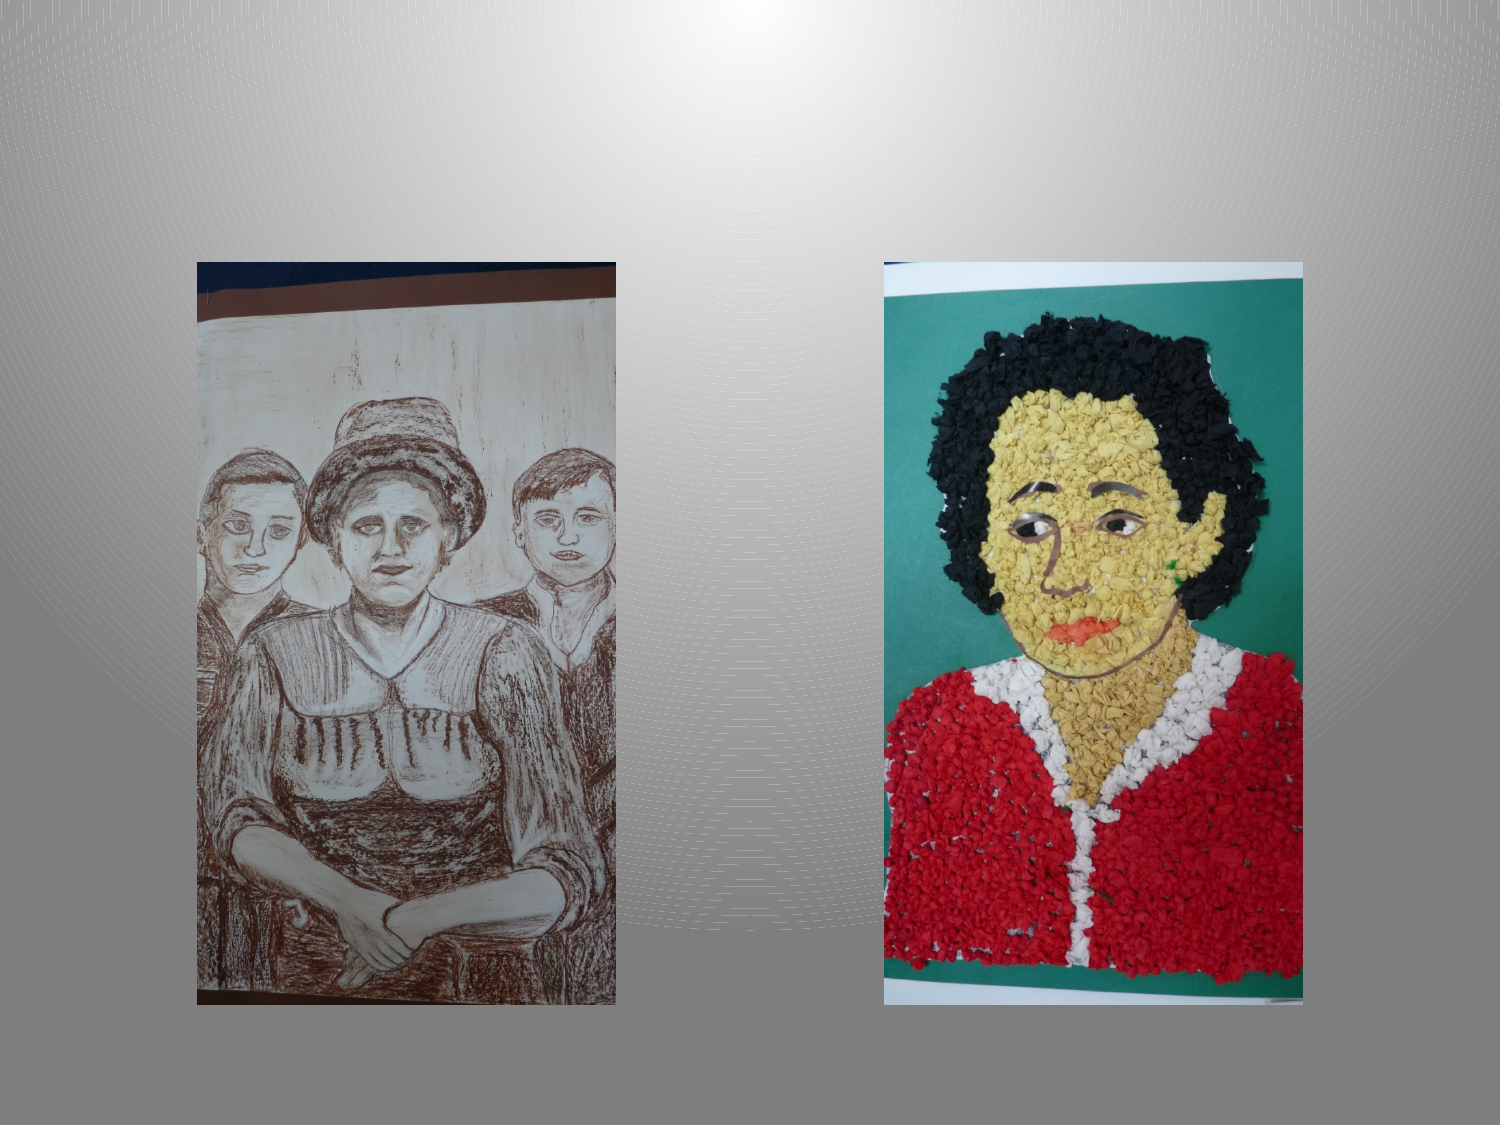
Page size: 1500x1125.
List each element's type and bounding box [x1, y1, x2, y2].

list [197, 262, 616, 1006]
list [884, 262, 1303, 1006]
